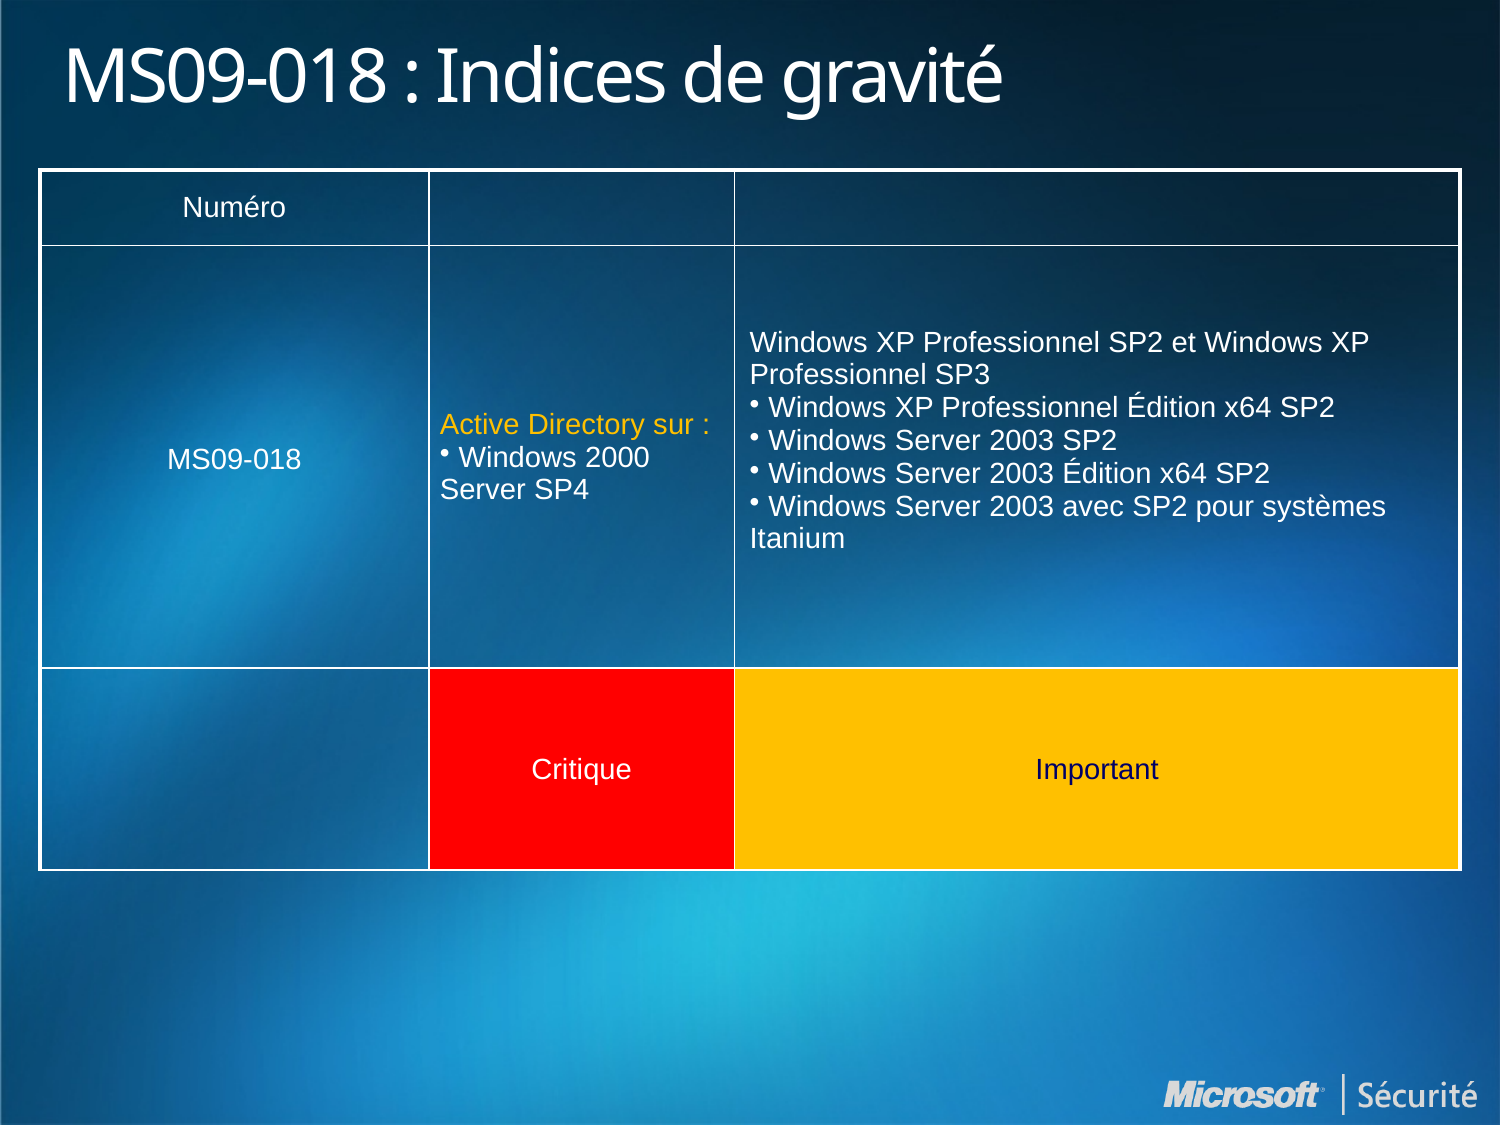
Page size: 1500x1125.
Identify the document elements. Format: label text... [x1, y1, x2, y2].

table_header [430, 172, 734, 245]
table_cell MS09-018 [42, 246, 428, 667]
table_cell Important [735, 669, 1458, 869]
table_cell [42, 669, 428, 869]
table_header [735, 172, 1458, 245]
table_cell Active Directory sur : Windows 2000 Server SP4 [430, 246, 734, 667]
table_cell Critique [430, 669, 734, 869]
table_cell Windows XP Professionnel SP2 et Windows XP Professionnel SP3 Windows XP Professionnel Édition x64 SP2 Windows Server 2003 SP2 Windows Server 2003 Édition x64 SP2 Windows Server 2003 avec SP2 pour systèmes Itanium [735, 246, 1458, 667]
picture [0, 0, 1500, 1125]
title MS09-018 : Indices de gravité [62, 37, 1438, 129]
table_header Numéro [42, 172, 428, 245]
